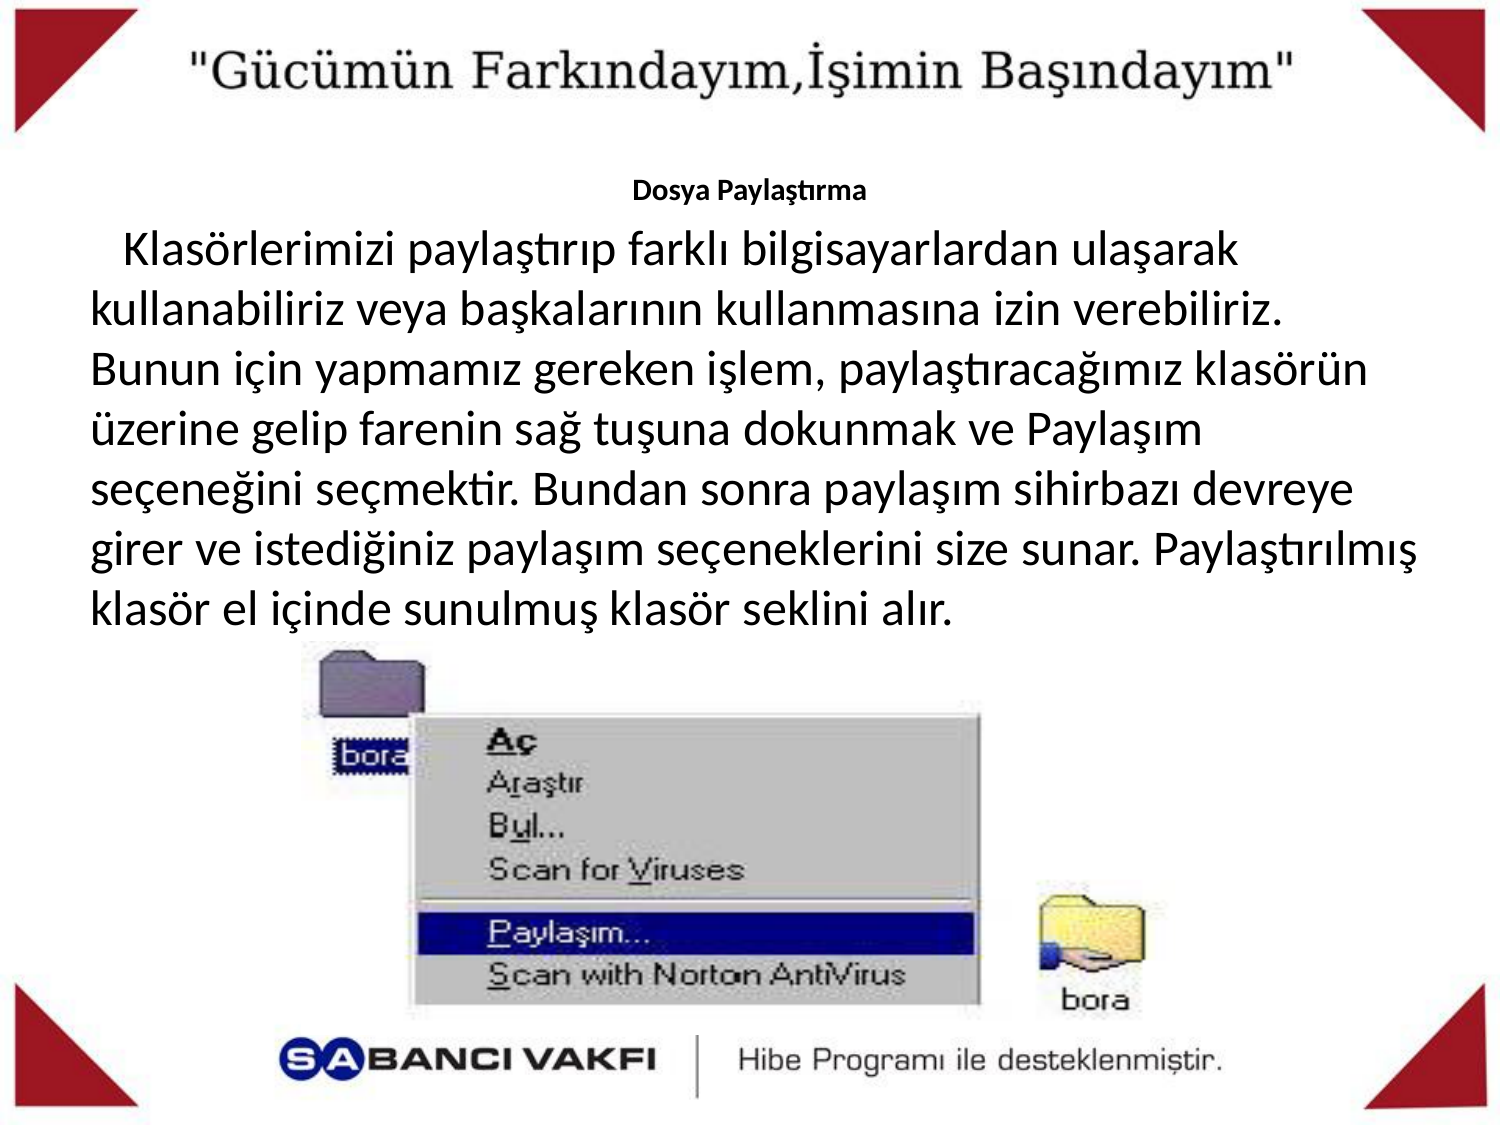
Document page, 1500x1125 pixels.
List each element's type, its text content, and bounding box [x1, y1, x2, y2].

list Klasörlerimizi paylaştırıp farklı bilgisayarlardan ulaşarak kullanabiliriz veya başkalarının kullanmasına izin verebiliriz. Bunun için yapmamız gereken işlem, paylaştıracağımız klasörün üzerine gelip farenin sağ tuşuna dokunmak ve Paylaşım seçeneğini seçmektir. Bundan sonra paylaşım sihirbazı devreye girer ve istediğiniz paylaşım seçeneklerini size sunar. Paylaştırılmış klasör el içinde sunulmuş klasör seklini alır. [75, 208, 1436, 646]
picture [0, 0, 1500, 1125]
title Dosya Paylaştırma [75, 160, 1425, 208]
